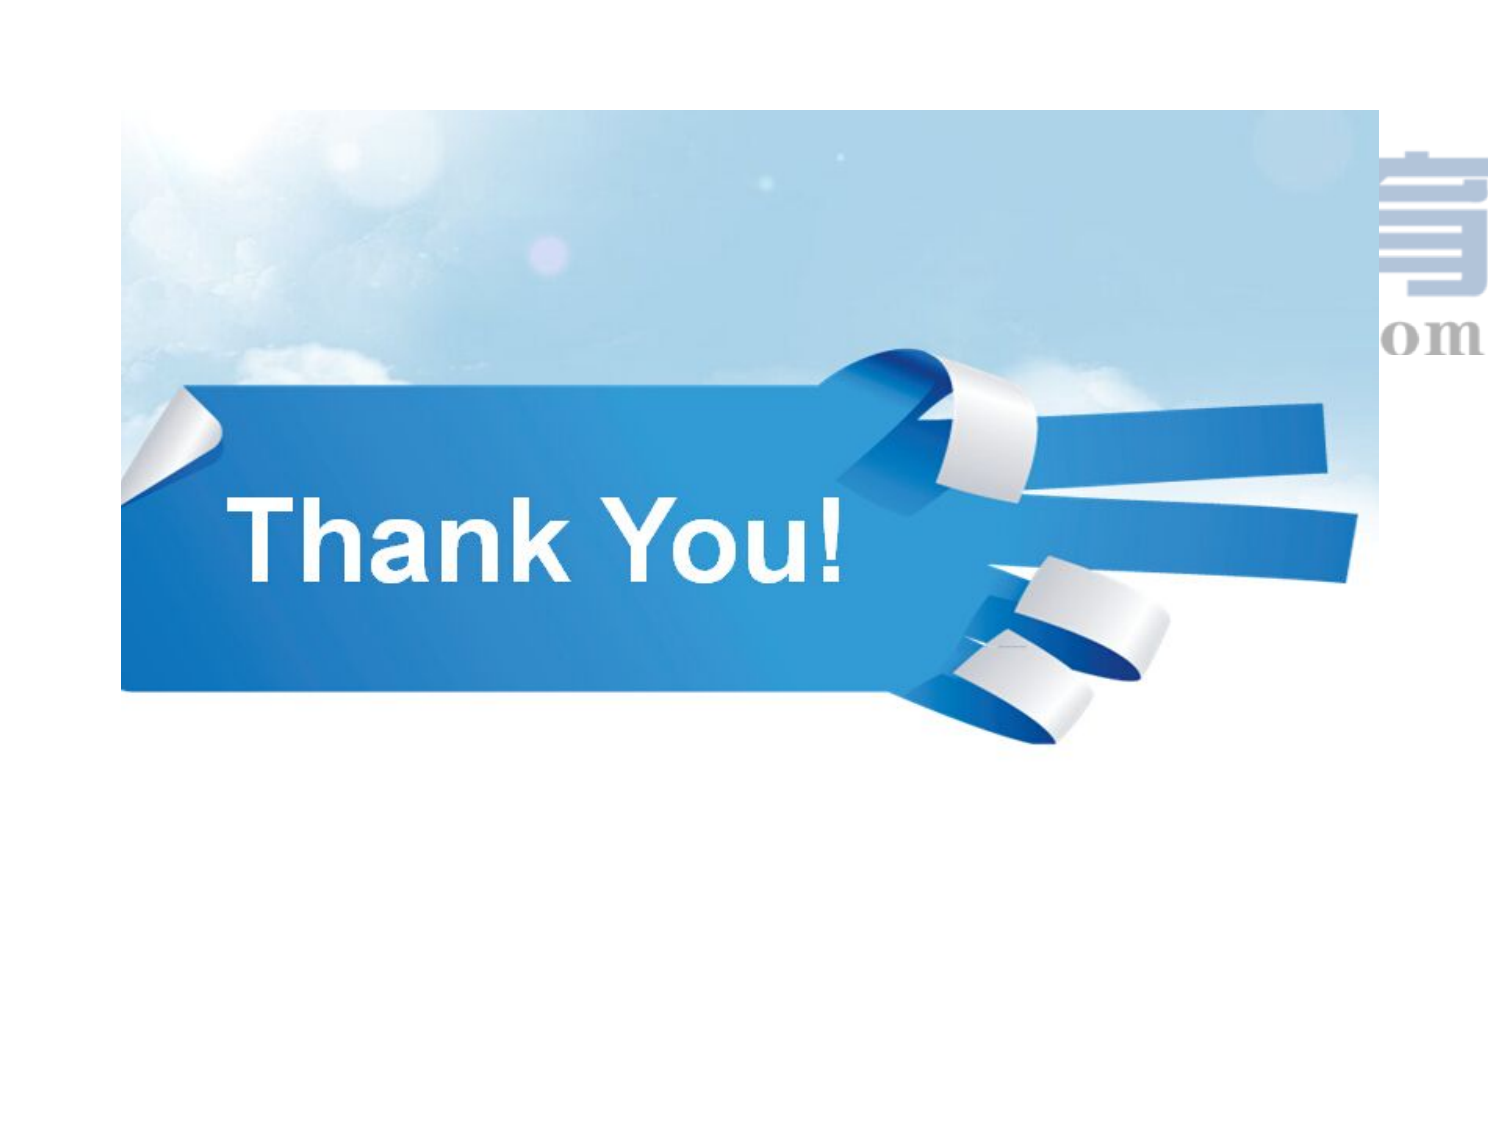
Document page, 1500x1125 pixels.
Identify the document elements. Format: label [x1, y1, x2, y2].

picture [121, 109, 1488, 1015]
